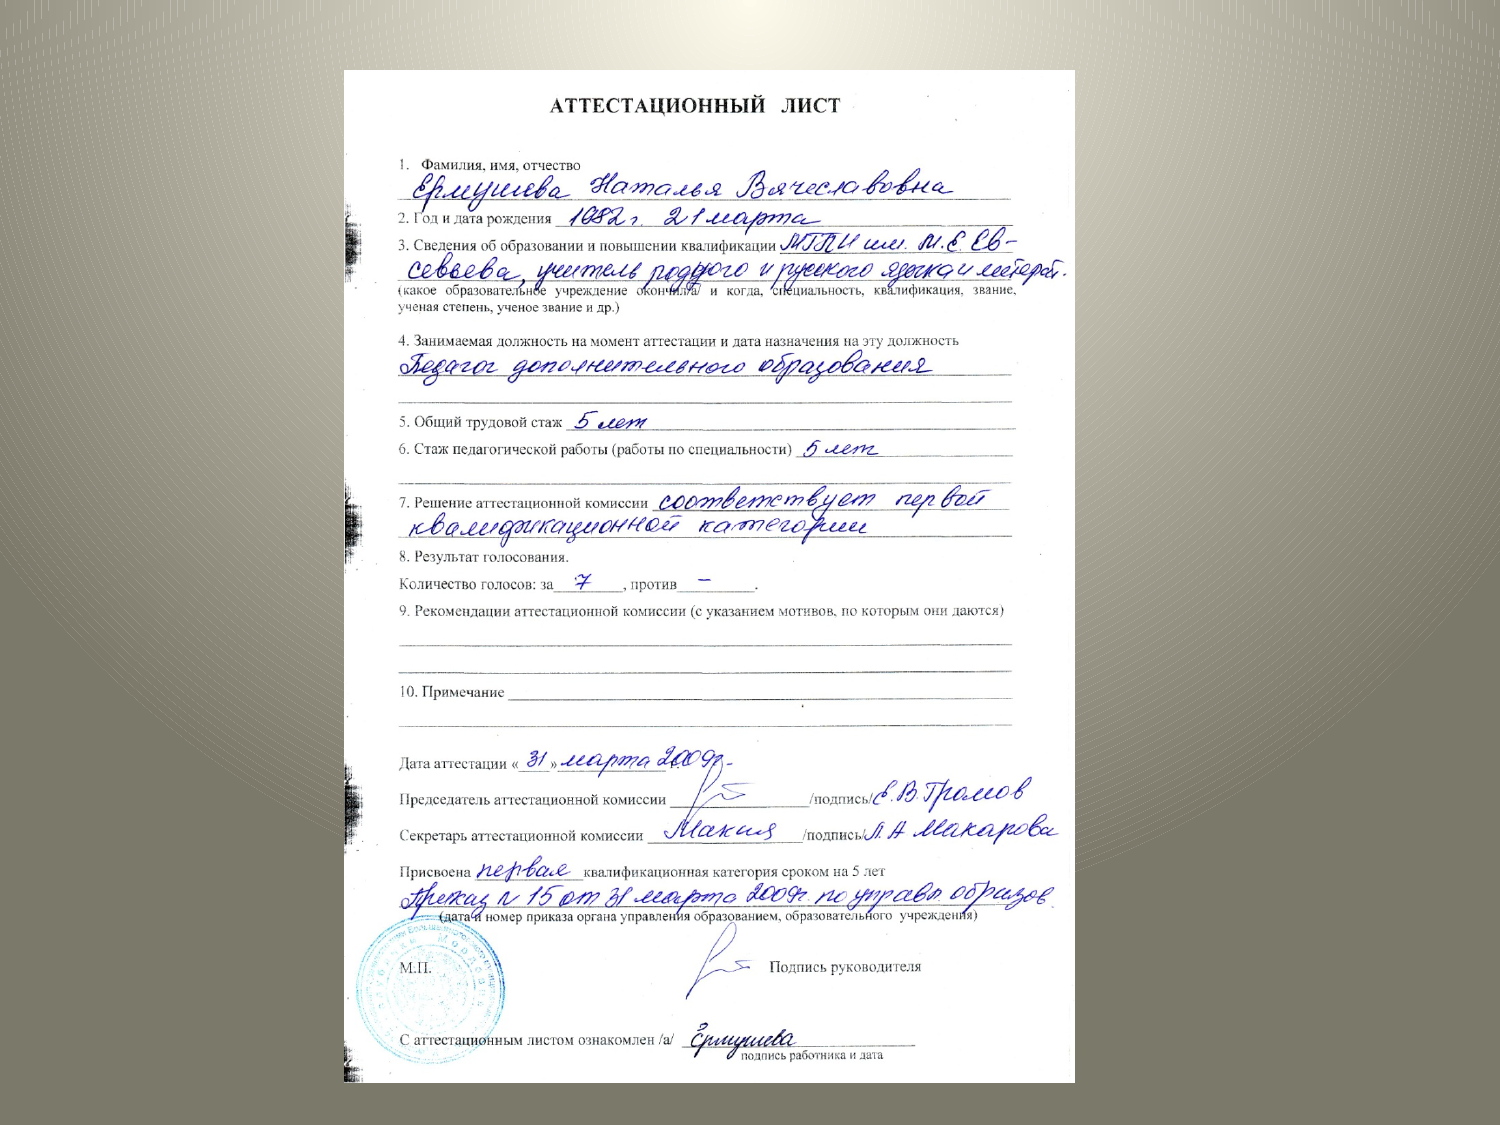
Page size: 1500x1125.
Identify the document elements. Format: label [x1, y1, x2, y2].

picture [344, 70, 1075, 1084]
